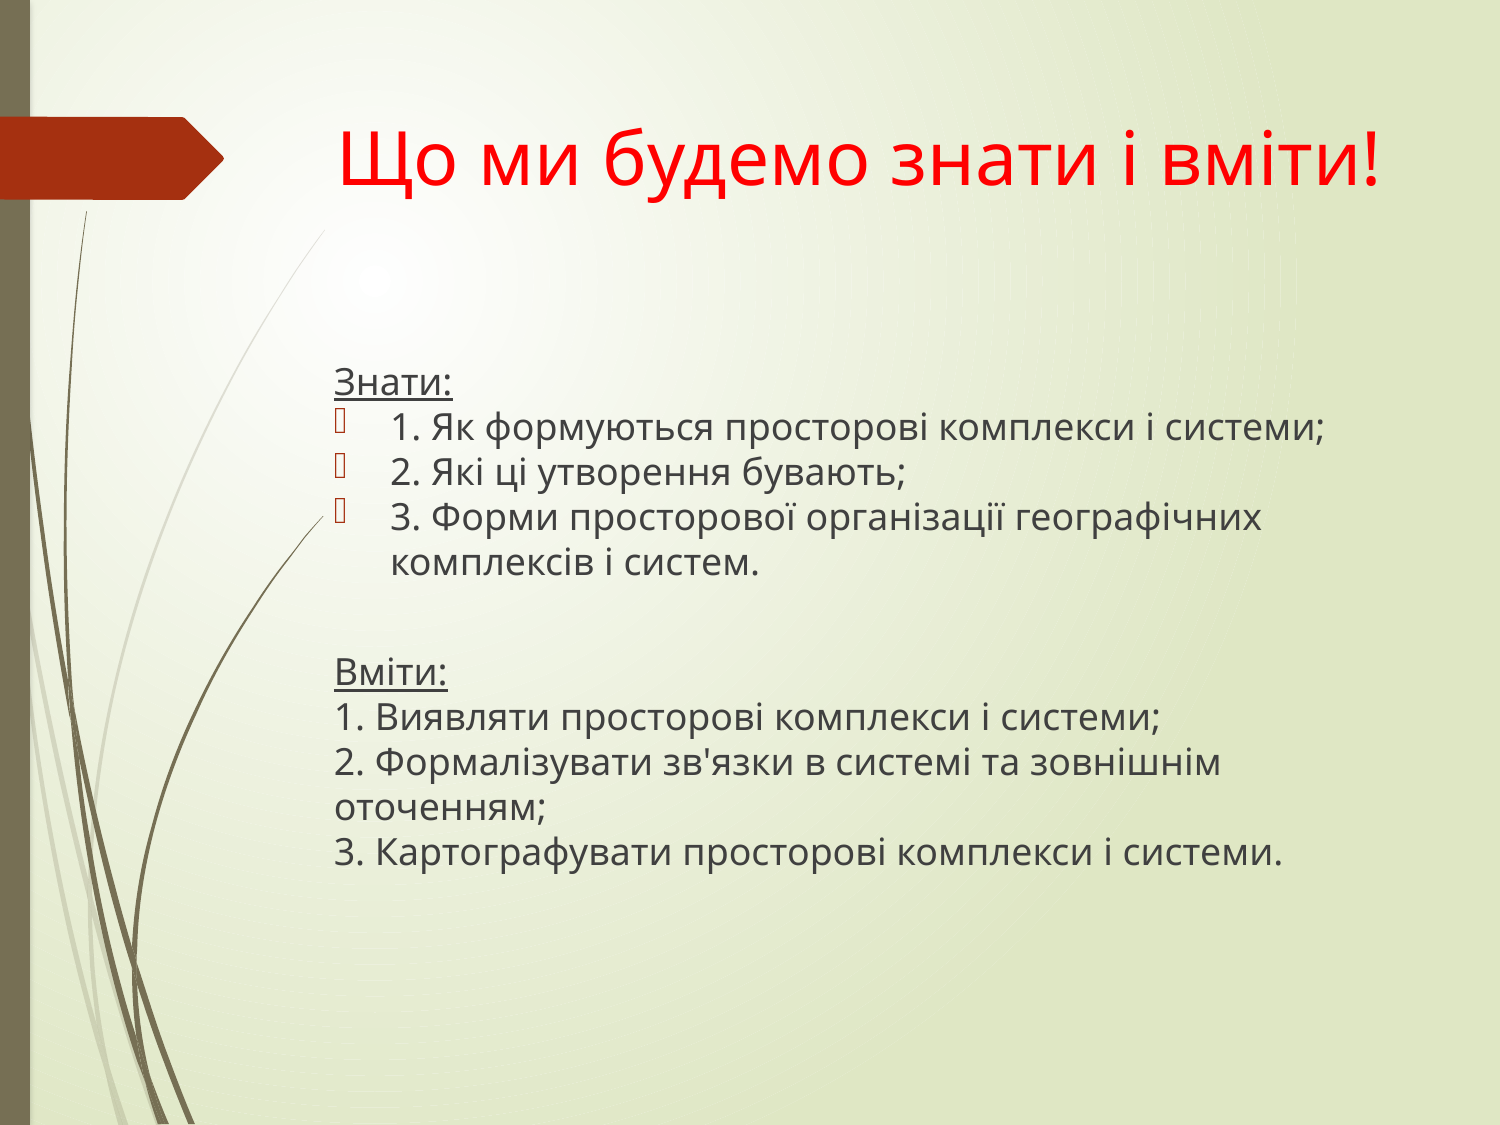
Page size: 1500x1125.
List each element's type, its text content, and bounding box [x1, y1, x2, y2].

list Знати: 1. Як формуються просторові комплекси і системи; 2. Які ці утворення бувають; 3. Форми просторової організації географічних комплексів і систем. Вміти: 1. Виявляти просторові комплекси і системи; 2. Формалізувати зв'язки в системі та зовнішнім оточенням; 3. Картографувати просторові комплекси і системи. [318, 350, 1400, 1094]
title Що ми будемо знати і вміти! [319, 102, 1400, 313]
